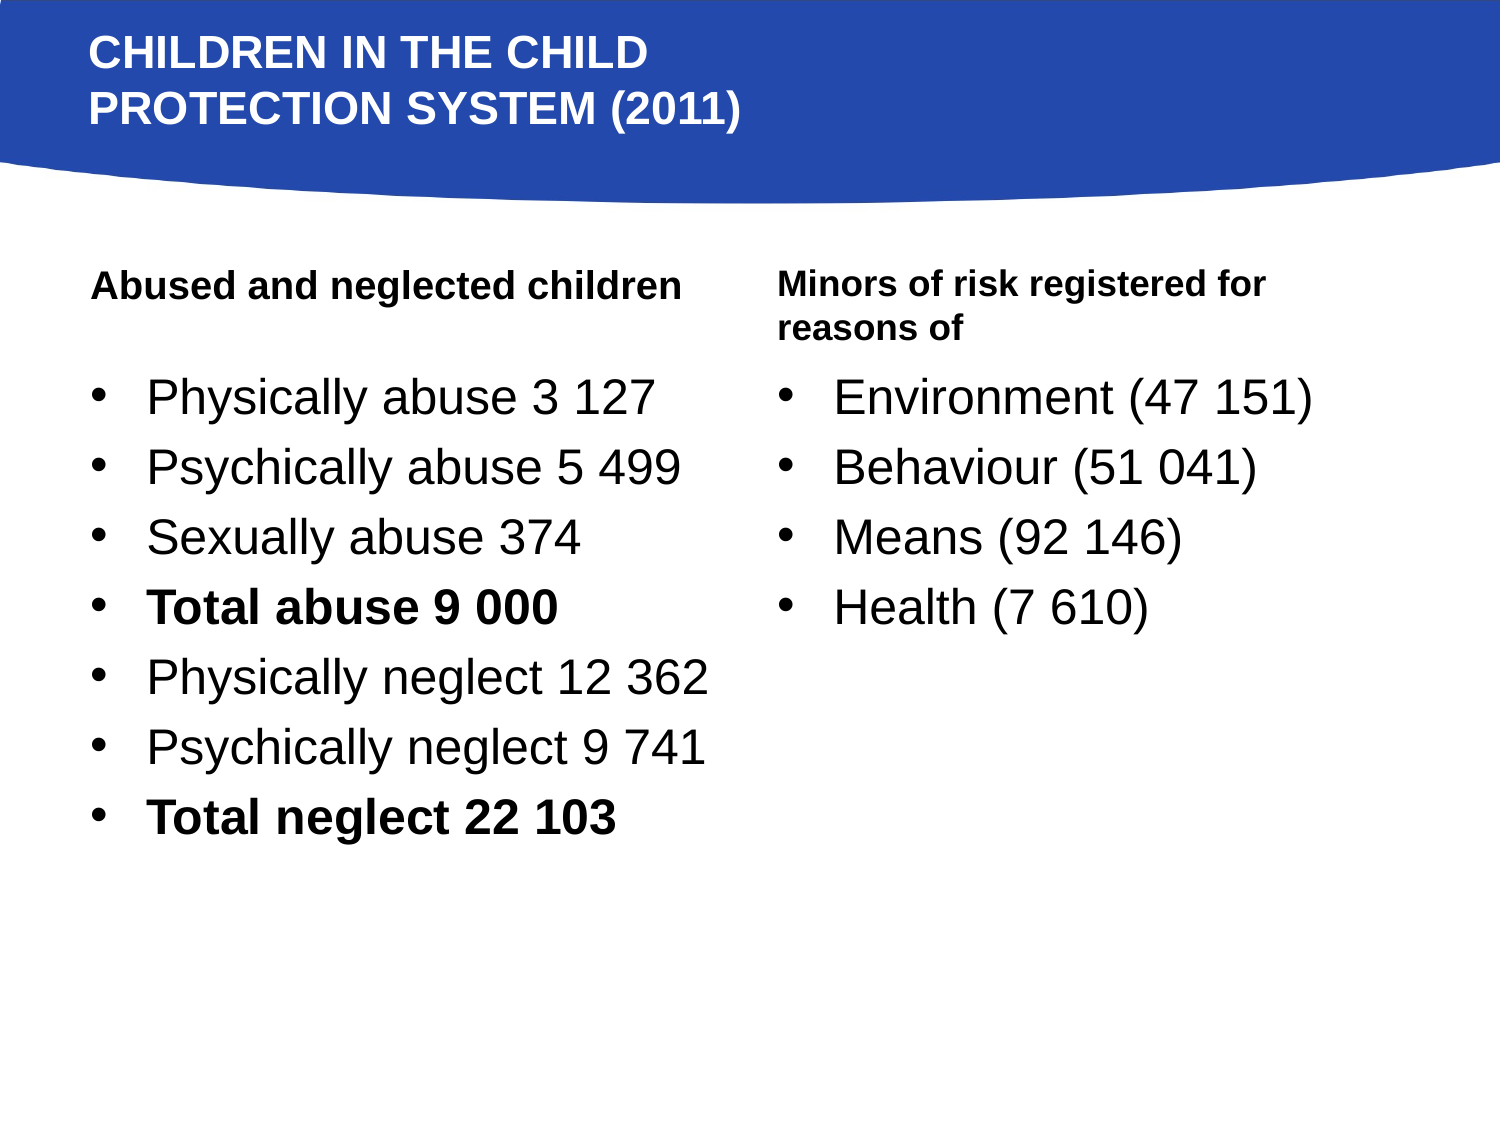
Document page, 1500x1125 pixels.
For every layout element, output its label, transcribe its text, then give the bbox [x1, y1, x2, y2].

list Environment (47 151) Behaviour (51 041) Means (92 146) Health (7 610) [761, 356, 1425, 1005]
list Abused and neglected children [75, 251, 738, 356]
picture [0, 0, 1500, 1125]
title Children in the child protection system (2011) [73, 7, 798, 149]
list Physically abuse 3 127 Psychically abuse 5 499 Sexually abuse 374 Total abuse 9 000 Physically neglect 12 362 Psychically neglect 9 741 Total neglect 22 103 [75, 356, 738, 1005]
list Minors of risk registered for reasons of [761, 251, 1425, 356]
